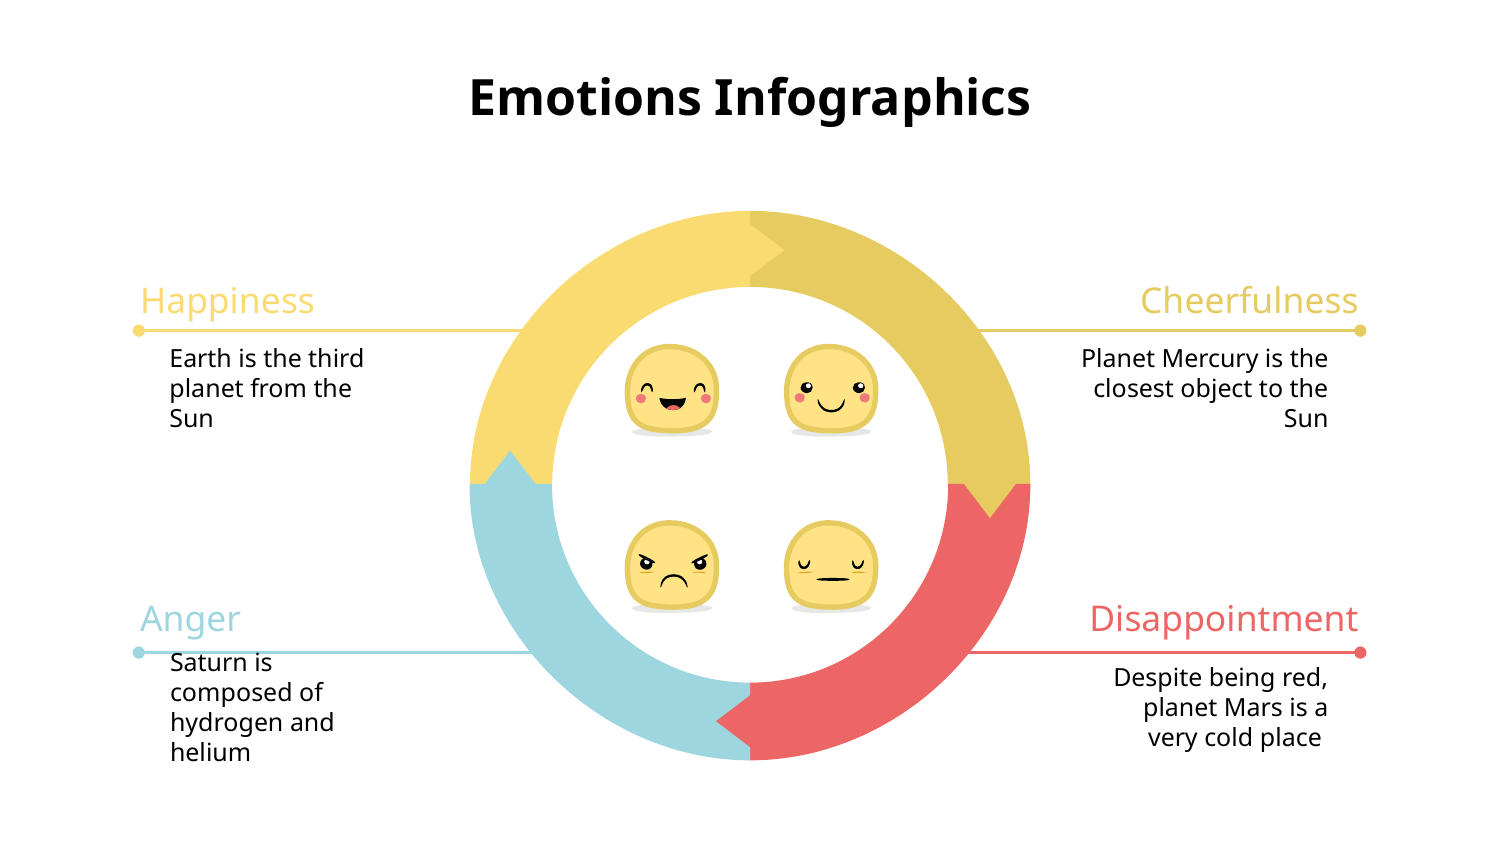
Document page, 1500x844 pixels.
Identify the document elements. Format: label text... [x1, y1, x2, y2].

text_box Earth is the third planet from the Sun [125, 346, 441, 429]
title Emotions Infographics [29, 50, 1471, 145]
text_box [469, 210, 1031, 761]
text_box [786, 522, 876, 614]
text_box Happiness [125, 263, 441, 335]
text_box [627, 346, 717, 437]
text_box Disappointment [1058, 582, 1374, 653]
text_box Anger [125, 582, 441, 653]
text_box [786, 346, 876, 437]
text_box Despite being red, planet Mars is a very cold place [1058, 665, 1374, 748]
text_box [627, 522, 717, 614]
text_box Cheerfulness [1058, 263, 1374, 335]
text_box Planet Mercury is the closest object to the Sun [1058, 346, 1374, 429]
text_box Saturn is composed of hydrogen and helium [125, 665, 441, 748]
